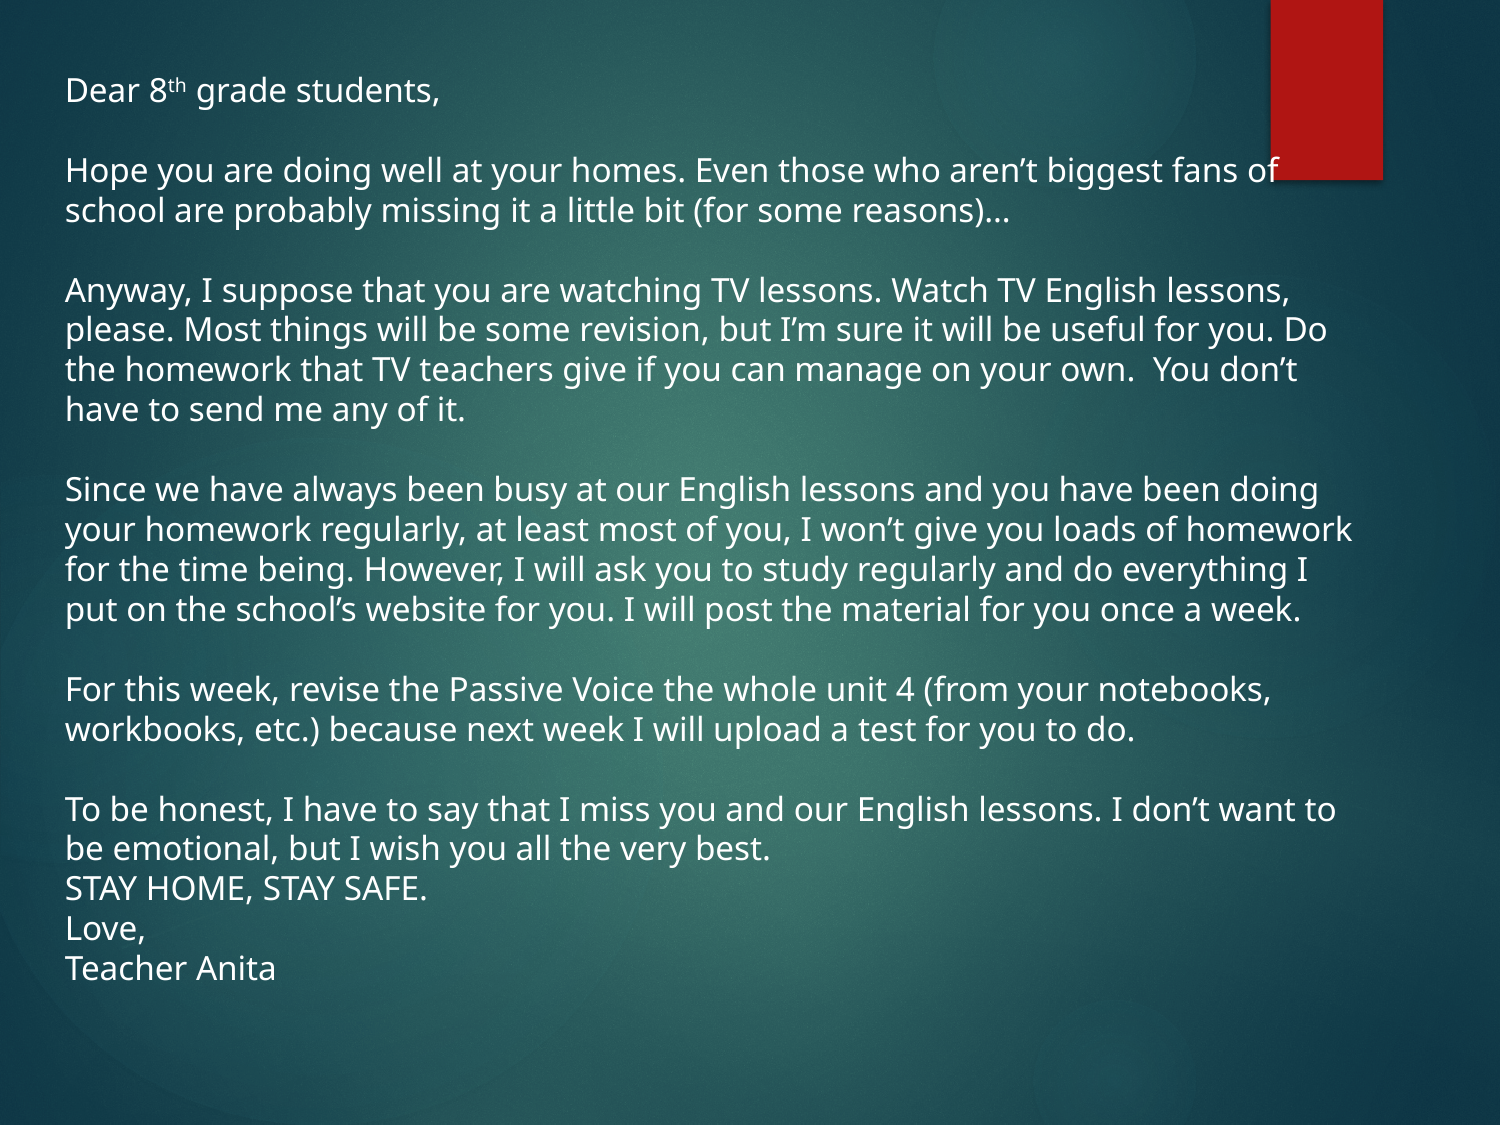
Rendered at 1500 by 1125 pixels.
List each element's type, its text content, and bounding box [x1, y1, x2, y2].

text_box Dear 8th grade students, Hope you are doing well at your homes. Even those who aren’t biggest fans of school are probably missing it a little bit (for some reasons)… Anyway, I suppose that you are watching TV lessons. Watch TV English lessons, please. Most things will be some revision, but I’m sure it will be useful for you. Do the homework that TV teachers give if you can manage on your own. You don’t have to send me any of it. Since we have always been busy at our English lessons and you have been doing your homework regularly, at least most of you, I won’t give you loads of homework for the time being. However, I will ask you to study regularly and do everything I put on the school’s website for you. I will post the material for you once a week. For this week, revise the Passive Voice the whole unit 4 (from your notebooks, workbooks, etc.) because next week I will upload a test for you to do. To be honest, I have to say that I miss you and our English lessons. I don’t want to be emotional, but I wish you all the very best. STAY HOME, STAY SAFE. Love, Teacher Anita [50, 61, 1375, 995]
